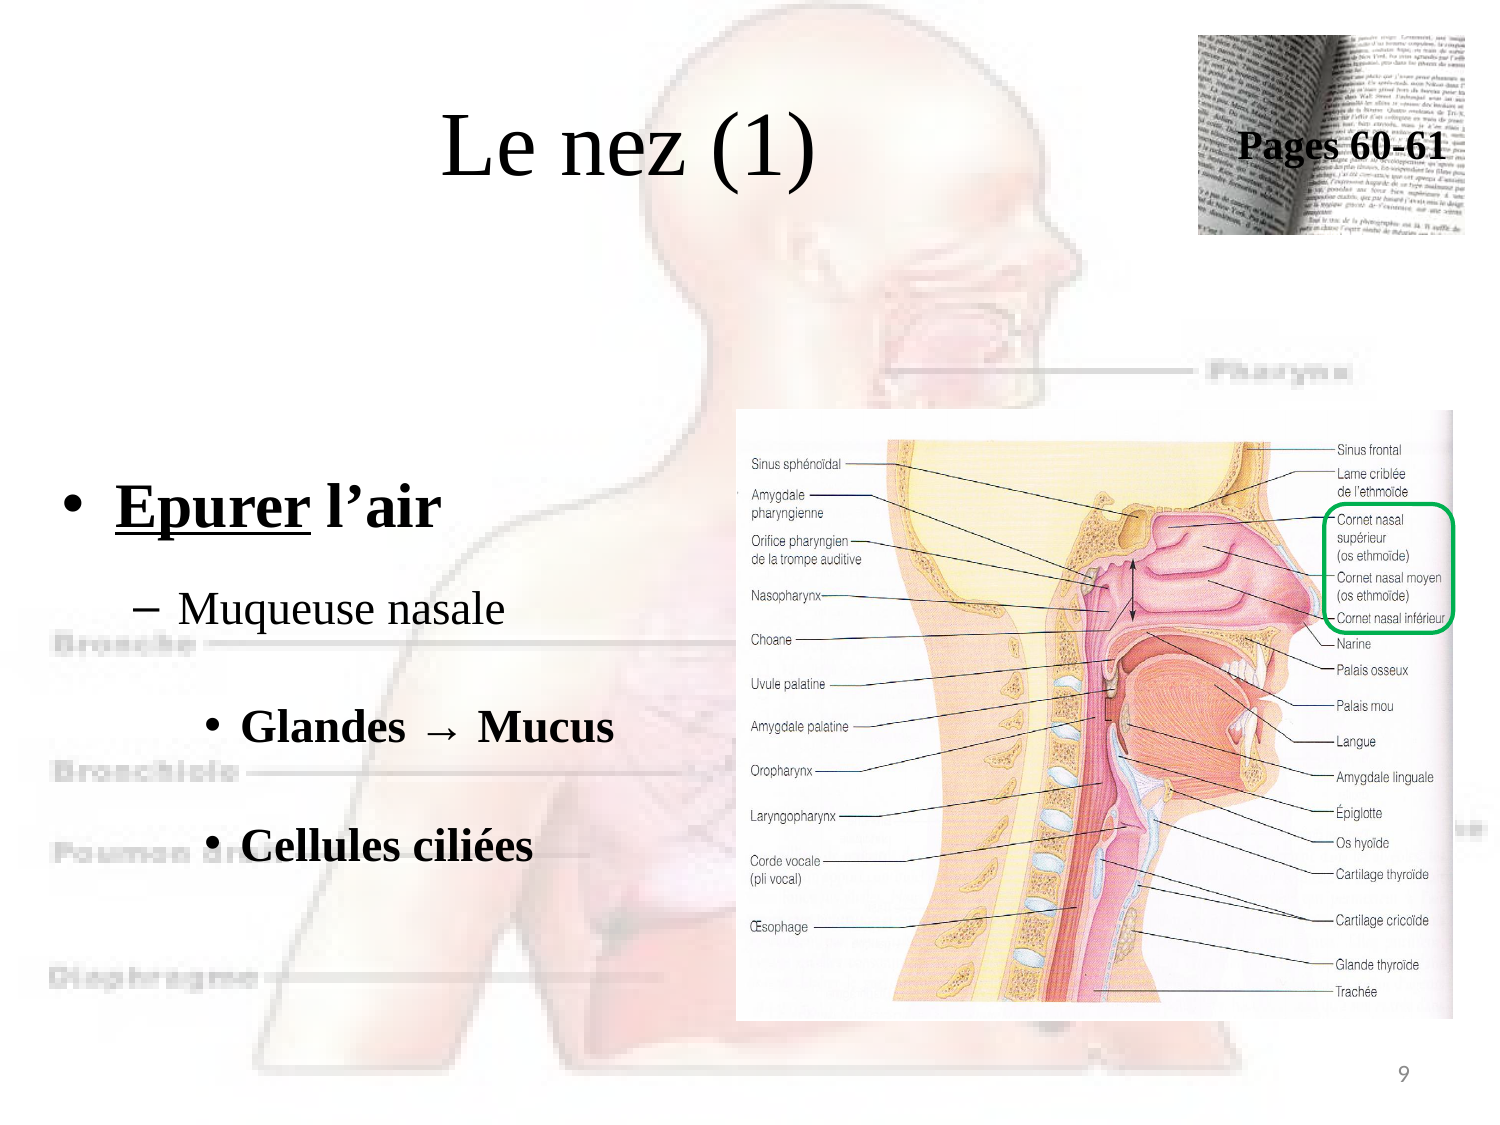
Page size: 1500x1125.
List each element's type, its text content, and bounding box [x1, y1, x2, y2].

picture [1198, 34, 1466, 235]
title Le nez (1) [75, 45, 1184, 233]
picture [737, 409, 1454, 1020]
list Epurer l’air Muqueuse nasale Glandes → Mucus Cellules ciliées [46, 457, 711, 879]
slide_number 9 [1074, 1042, 1425, 1103]
